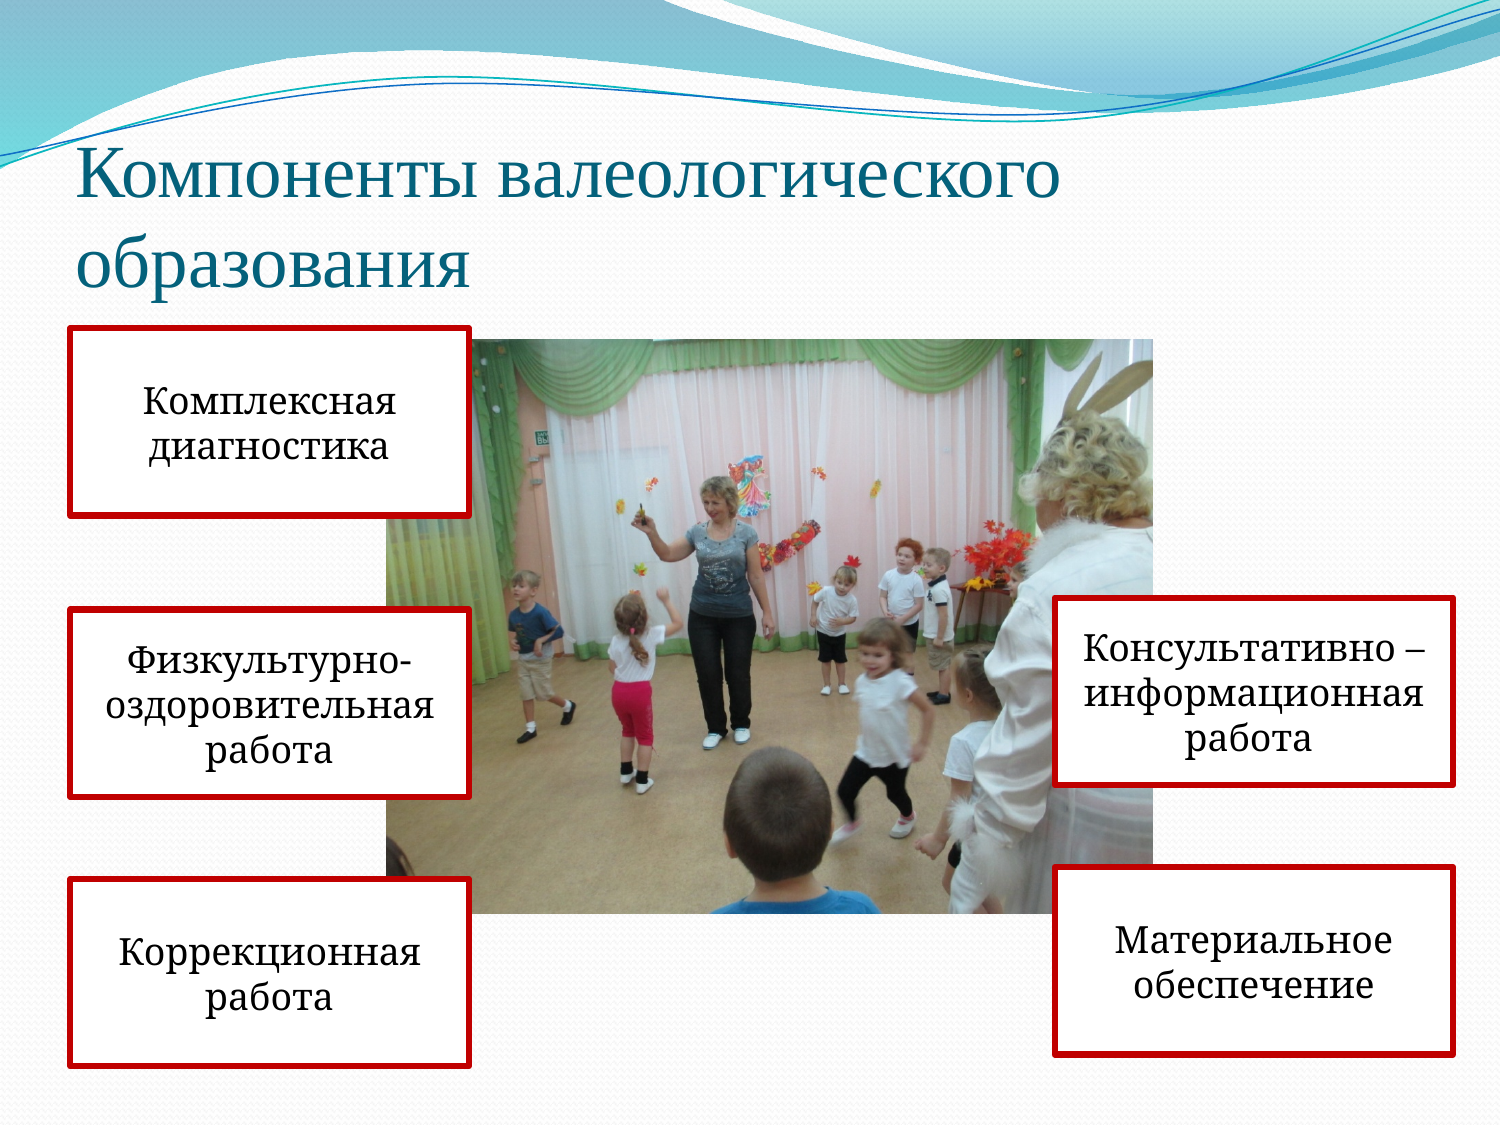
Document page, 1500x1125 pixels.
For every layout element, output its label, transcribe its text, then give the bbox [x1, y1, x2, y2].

text_box Материальное обеспечение [1053, 865, 1455, 1057]
text_box Консультативно –информационная работа [1159, 596, 1455, 787]
picture [386, 339, 1153, 915]
title Компоненты валеологического образования [75, 115, 1425, 303]
text_box Комплексная диагностика [68, 326, 471, 518]
text_box Физкультурно-оздоровительная работа [68, 607, 379, 799]
text_box Коррекционная работа [68, 877, 471, 1068]
